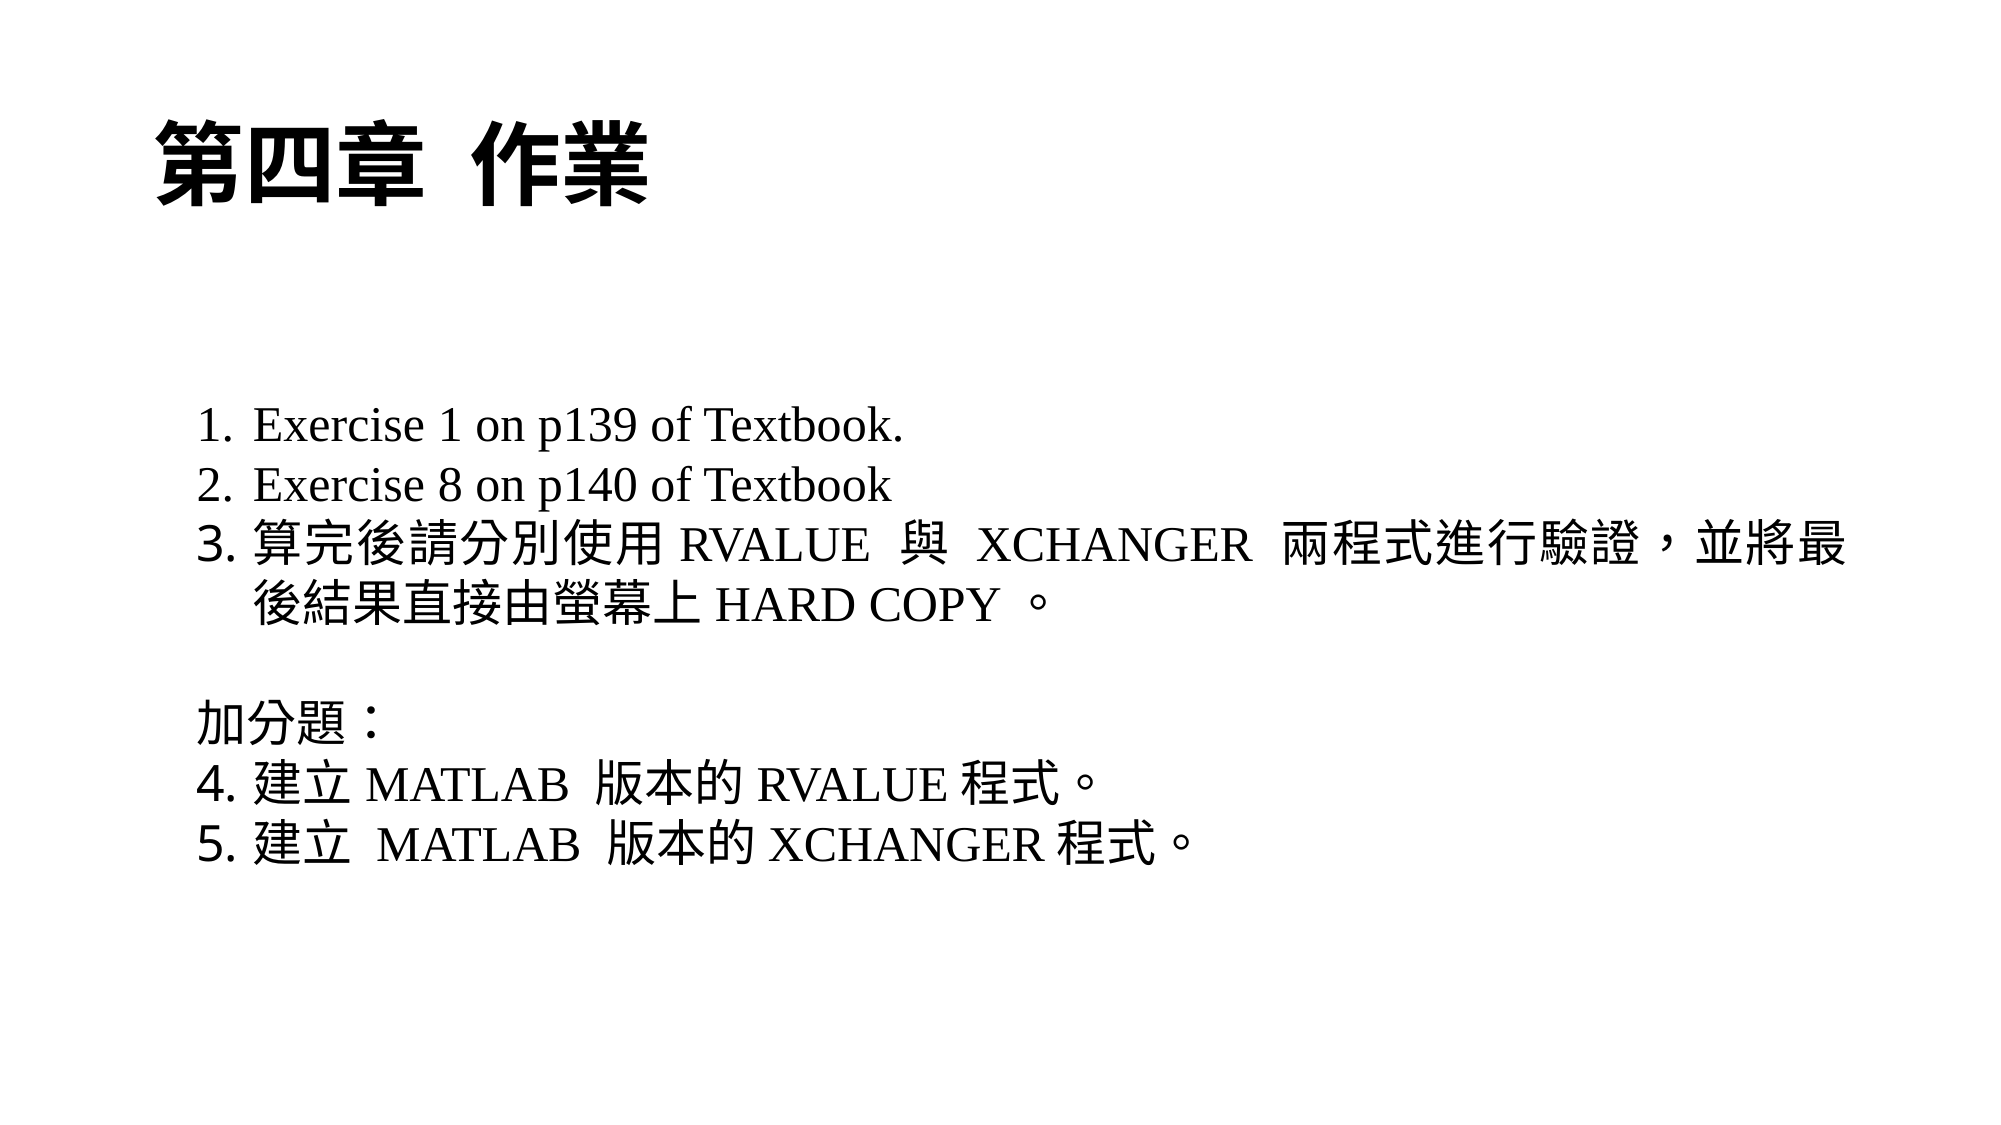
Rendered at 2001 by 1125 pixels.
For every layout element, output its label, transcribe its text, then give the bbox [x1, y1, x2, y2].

text_box Exercise 1 on p139 of Textbook. Exercise 8 on p140 of Textbook 算完後請分別使用RVALUE 與 XCHANGER 兩程式進行驗證，並將最後結果直接由螢幕上HARD COPY。 加分題： 建立MATLAB 版本的RVALUE程式。 建立 MATLAB 版本的XCHANGER程式。 [181, 334, 1863, 939]
title 第四章 作業 [137, 59, 1863, 278]
